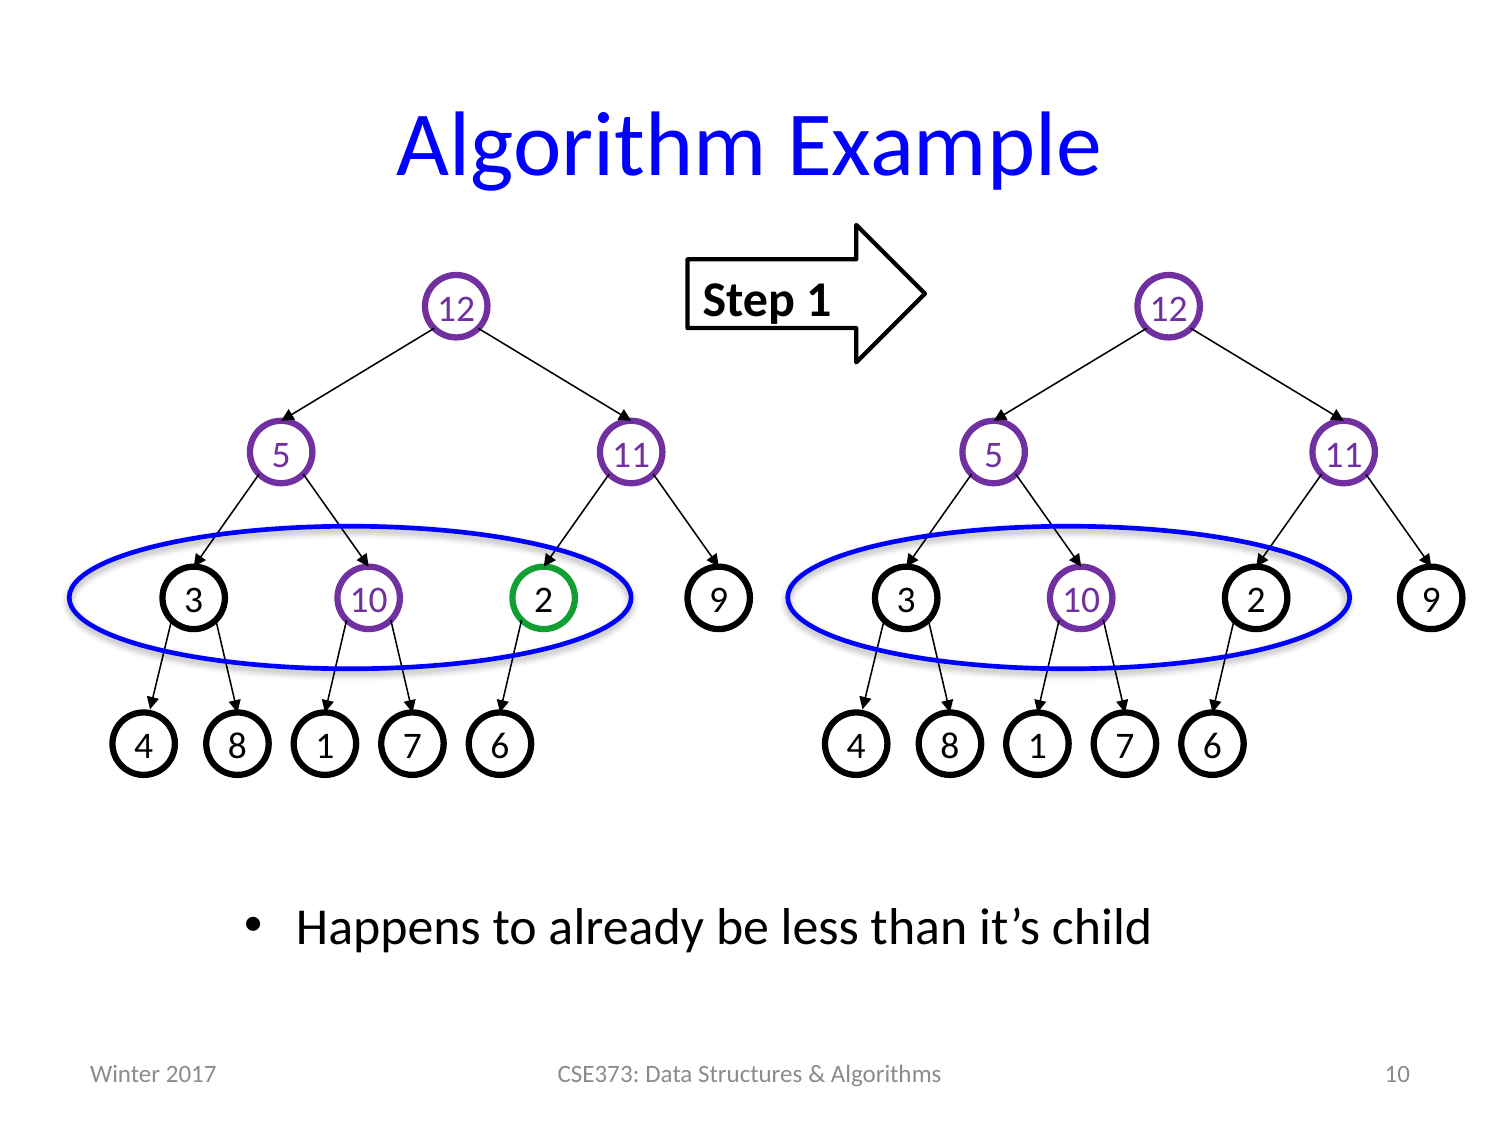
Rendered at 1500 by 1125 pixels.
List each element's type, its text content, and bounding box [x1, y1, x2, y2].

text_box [993, 331, 1147, 418]
text_box [68, 525, 632, 670]
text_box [215, 622, 238, 710]
text_box Step 1 [685, 223, 928, 365]
text_box 7 [1093, 712, 1157, 775]
list Happens to already be less than it’s child [229, 884, 1267, 998]
text_box 8 [918, 712, 982, 775]
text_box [324, 622, 347, 710]
text_box 7 [381, 712, 444, 775]
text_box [499, 622, 522, 710]
footer CSE373: Data Structures & Algorithms [512, 1042, 988, 1103]
text_box 8 [206, 712, 269, 775]
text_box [653, 477, 719, 564]
text_box 4 [112, 712, 175, 775]
text_box 1 [1006, 712, 1069, 775]
text_box 5 [962, 421, 1025, 484]
text_box 12 [1137, 274, 1200, 338]
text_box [1212, 622, 1235, 710]
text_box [862, 622, 885, 710]
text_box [1365, 477, 1432, 564]
text_box 6 [1181, 712, 1244, 775]
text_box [1037, 622, 1060, 710]
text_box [928, 622, 951, 710]
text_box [1103, 622, 1126, 710]
text_box 4 [824, 712, 888, 775]
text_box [303, 477, 369, 564]
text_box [543, 477, 610, 564]
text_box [390, 622, 413, 710]
text_box 12 [424, 274, 488, 338]
text_box 6 [468, 712, 532, 775]
title Algorithm Example [75, 45, 1425, 233]
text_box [193, 477, 260, 564]
text_box 5 [249, 421, 313, 484]
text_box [905, 477, 972, 564]
text_box 1 [293, 712, 357, 775]
text_box 9 [1399, 566, 1463, 630]
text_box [1015, 477, 1082, 564]
slide_number Winter 2017 [75, 1042, 425, 1103]
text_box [1256, 477, 1322, 564]
text_box [786, 525, 1351, 670]
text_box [281, 331, 435, 418]
text_box 11 [1312, 420, 1375, 484]
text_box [149, 622, 172, 710]
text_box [478, 331, 632, 418]
slide_number 10 [1074, 1042, 1425, 1103]
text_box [1190, 331, 1345, 418]
text_box 11 [599, 420, 663, 484]
text_box 9 [687, 566, 750, 630]
